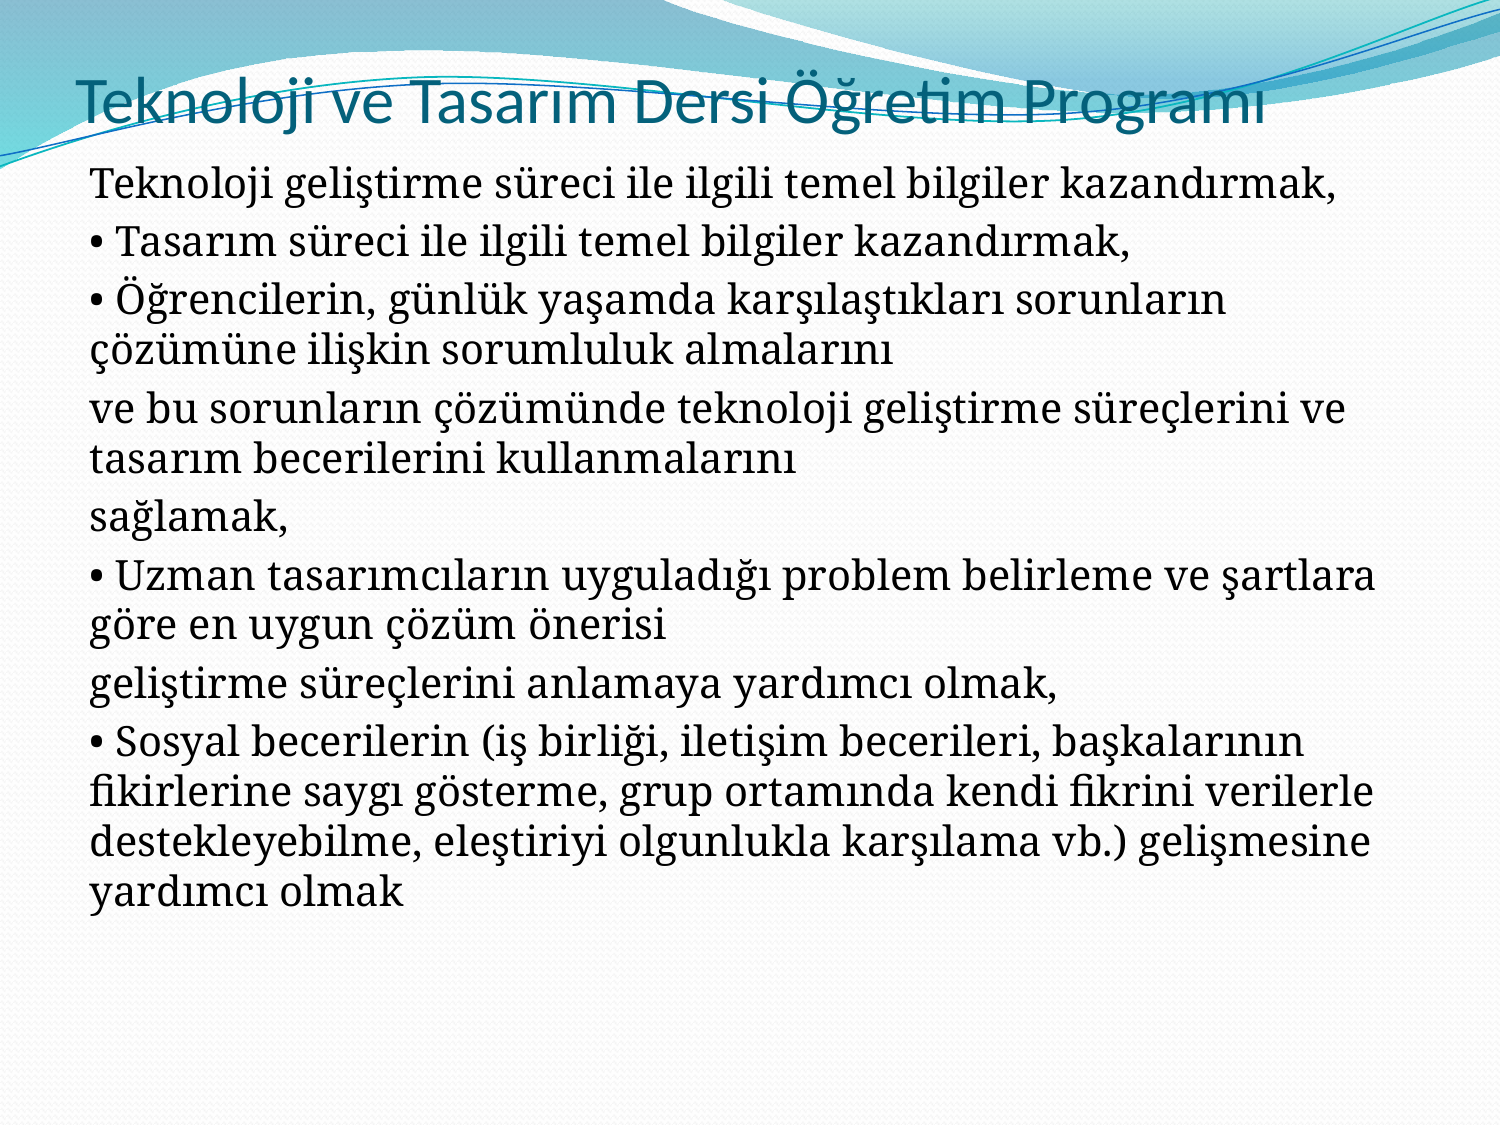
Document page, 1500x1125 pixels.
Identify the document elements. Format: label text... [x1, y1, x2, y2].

title Teknoloji ve Tasarım Dersi Öğretim Programı [75, 45, 1425, 138]
list Teknoloji geliştirme süreci ile ilgili temel bilgiler kazandırmak, • Tasarım süreci ile ilgili temel bilgiler kazandırmak, • Öğrencilerin, günlük yaşamda karşılaştıkları sorunların çözümüne ilişkin sorumluluk almalarını ve bu sorunların çözümünde teknoloji geliştirme süreçlerini ve tasarım becerilerini kullanmalarını sağlamak, • Uzman tasarımcıların uyguladığı problem belirleme ve şartlara göre en uygun çözüm önerisi geliştirme süreçlerini anlamaya yardımcı olmak, • Sosyal becerilerin (iş birliği, iletişim becerileri, başkalarının fikirlerine saygı gösterme, grup ortamında kendi fikrini verilerle destekleyebilme, eleştiriyi olgunlukla karşılama vb.) gelişmesine yardımcı olmak [75, 149, 1425, 1005]
